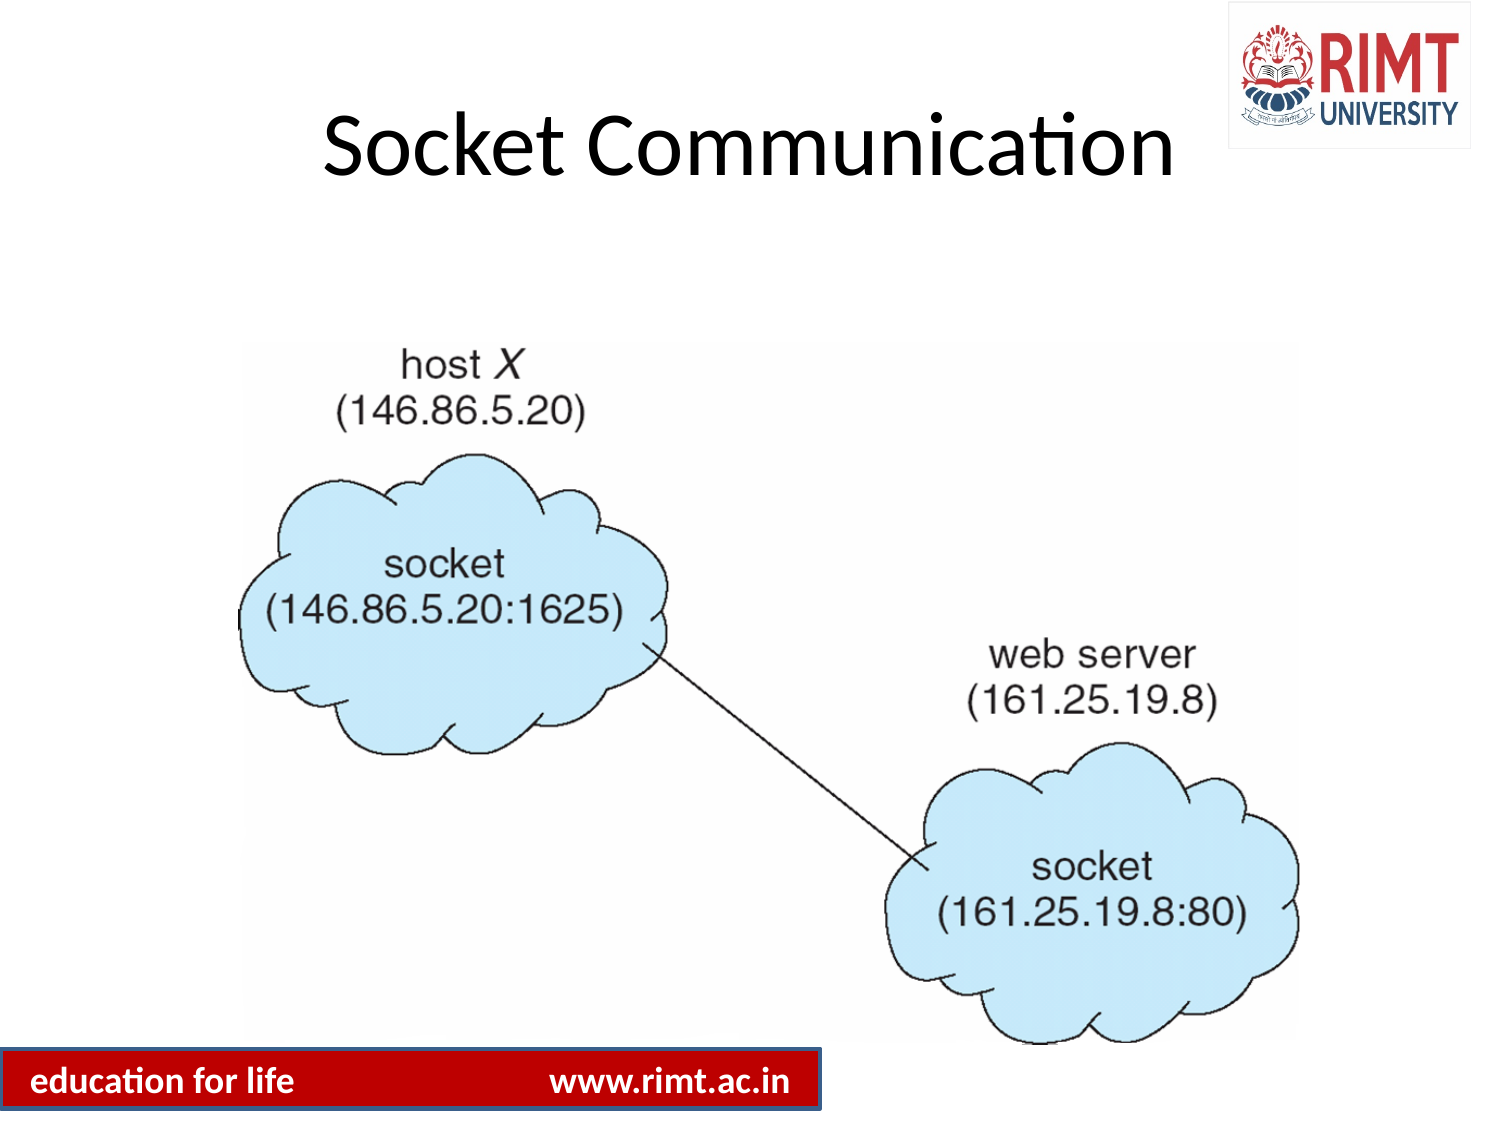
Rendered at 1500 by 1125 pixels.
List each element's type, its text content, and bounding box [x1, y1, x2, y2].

title Socket Communication [75, 45, 1425, 233]
text_box education for life www.rimt.ac.in [0, 1047, 822, 1111]
picture [1227, 1, 1471, 149]
picture [238, 341, 1300, 1045]
